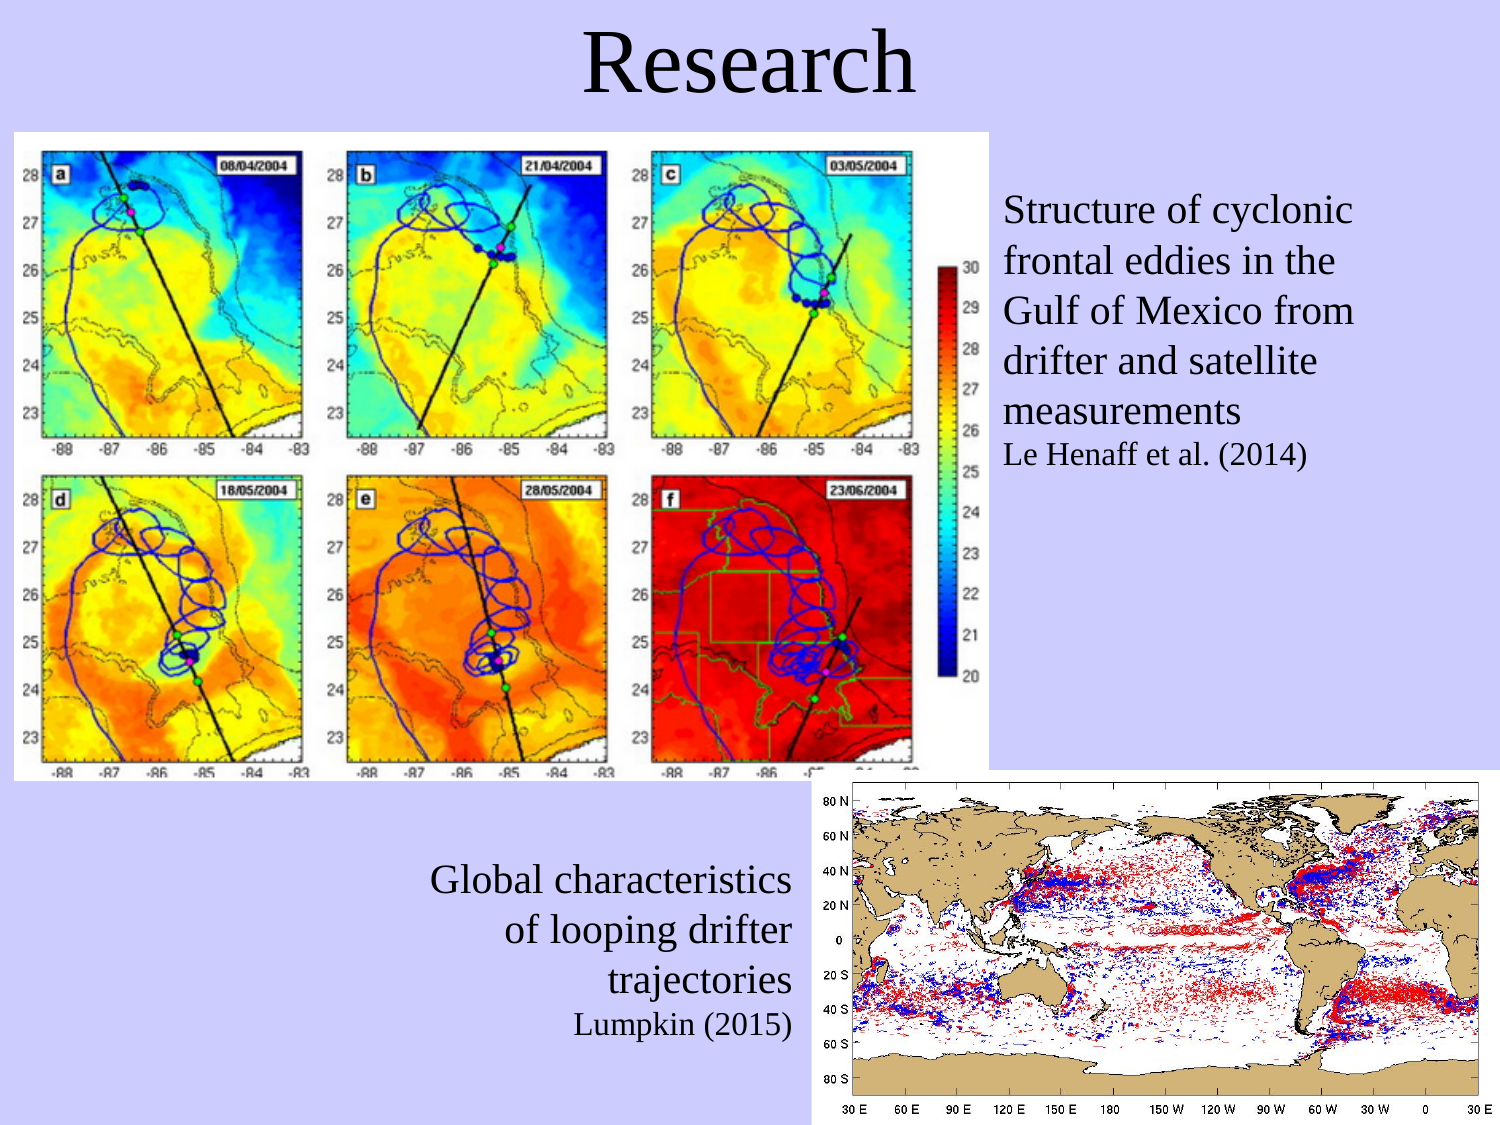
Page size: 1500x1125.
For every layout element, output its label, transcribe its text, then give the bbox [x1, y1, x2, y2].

text_box Global characteristics of looping drifter trajectories Lumpkin (2015) [395, 844, 806, 1049]
text_box Structure of cyclonic frontal eddies in the Gulf of Mexico from drifter and satellite measurements Le Henaff et al. (2014) [994, 174, 1388, 480]
title Research [112, 0, 1388, 113]
picture [14, 132, 1500, 1125]
